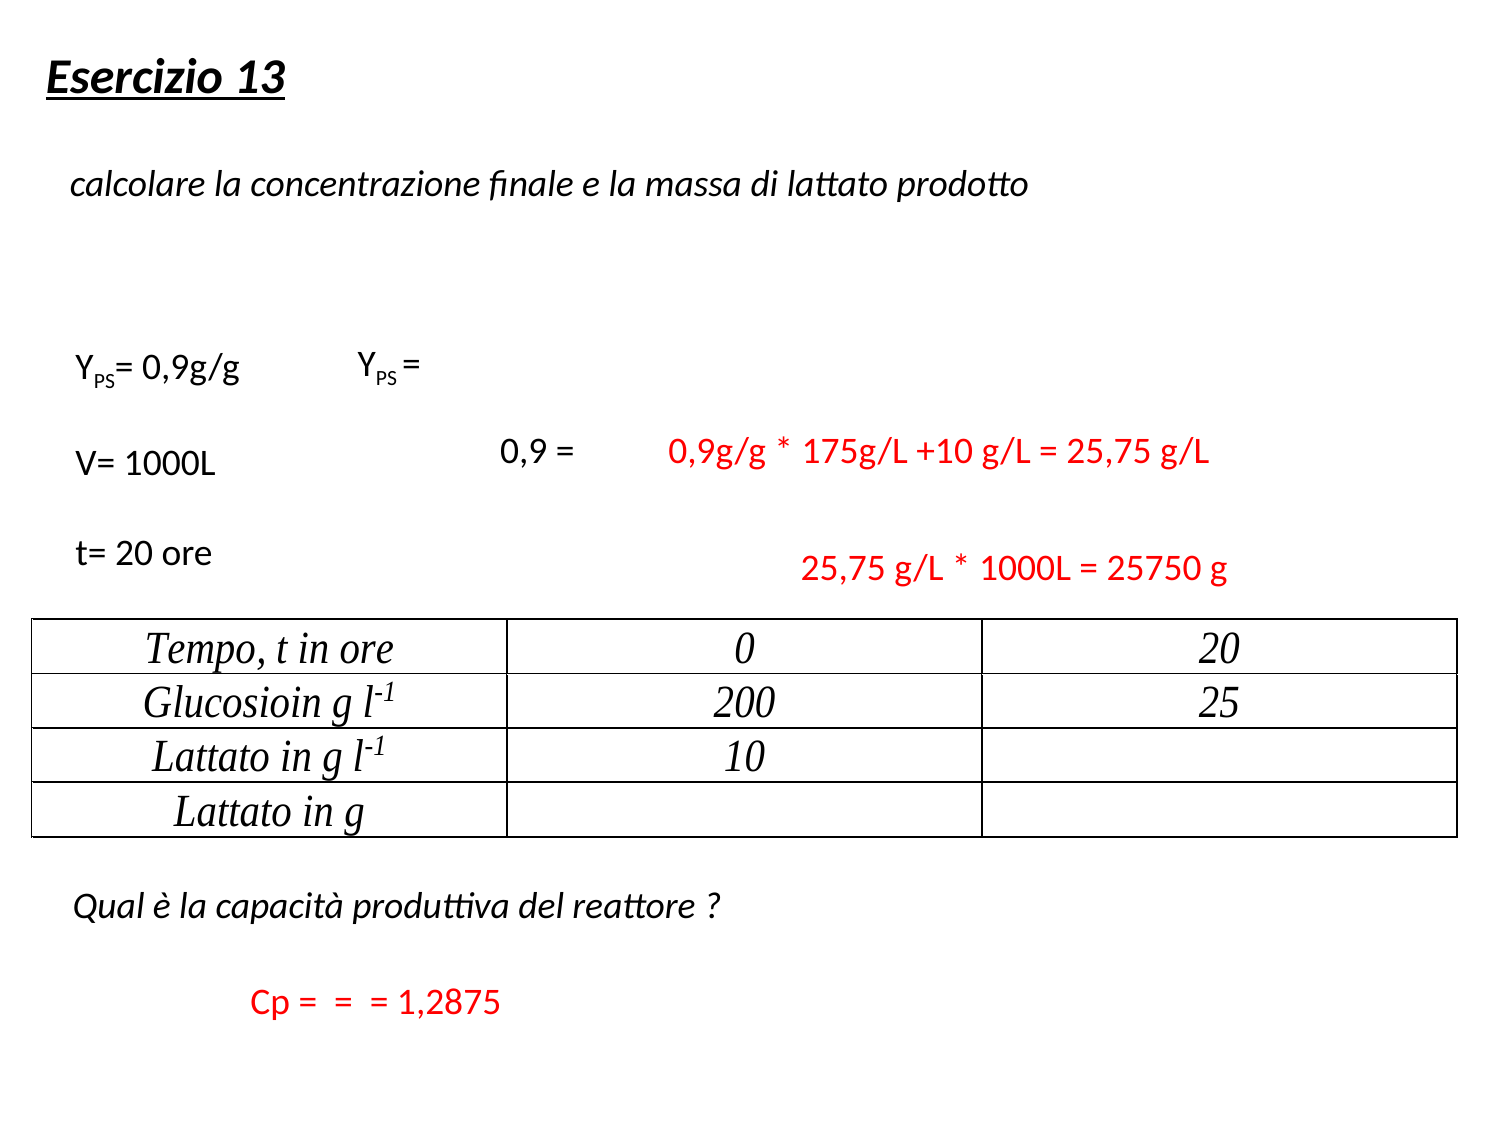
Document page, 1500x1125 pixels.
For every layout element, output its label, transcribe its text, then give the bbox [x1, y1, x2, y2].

text_box 25,75 g/L * 1000L = 25750 g [785, 535, 1244, 596]
text_box YPS= 0,9g/g V= 1000L t= 20 ore [60, 334, 255, 581]
text_box calcolare la concentrazione finale e la massa di lattato prodotto [54, 151, 1073, 212]
text_box Esercizio 13 [31, 36, 782, 111]
text_box Qual è la capacità produttiva del reattore ? [57, 883, 808, 934]
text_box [31, 618, 1464, 883]
